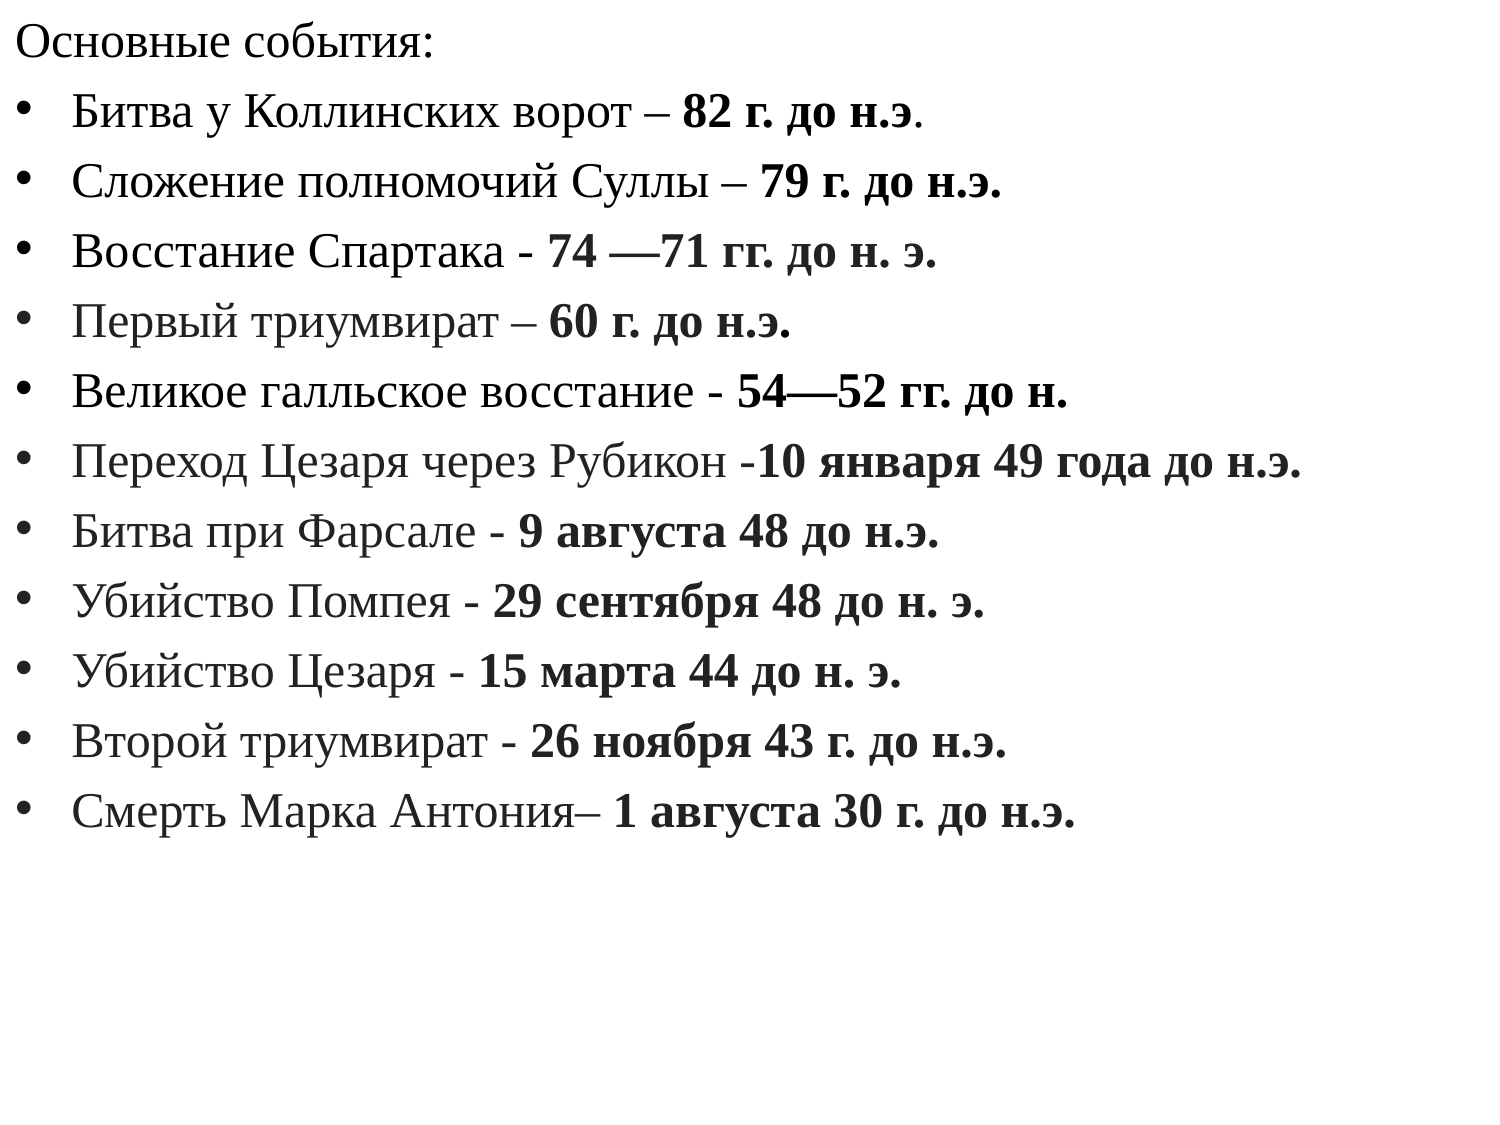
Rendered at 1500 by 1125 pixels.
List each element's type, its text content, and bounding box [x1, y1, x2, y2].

list Основные события: Битва у Коллинских ворот – 82 г. до н.э. Сложение полномочий Суллы – 79 г. до н.э. Восстание Спартака - 74 —71 гг. до н. э. Первый триумвират – 60 г. до н.э. Великое галльское восстание - 54—52 гг. до н. Переход Цезаря через Рубикон -10 января 49 года до н.э. Битва при Фарсале - 9 августа 48 до н.э. Убийство Помпея - 29 сентября 48 до н. э. Убийство Цезаря - 15 марта 44 до н. э. Второй триумвират - 26 ноября 43 г. до н.э. Смерть Марка Антония– 1 августа 30 г. до н.э. [0, 0, 1500, 1125]
